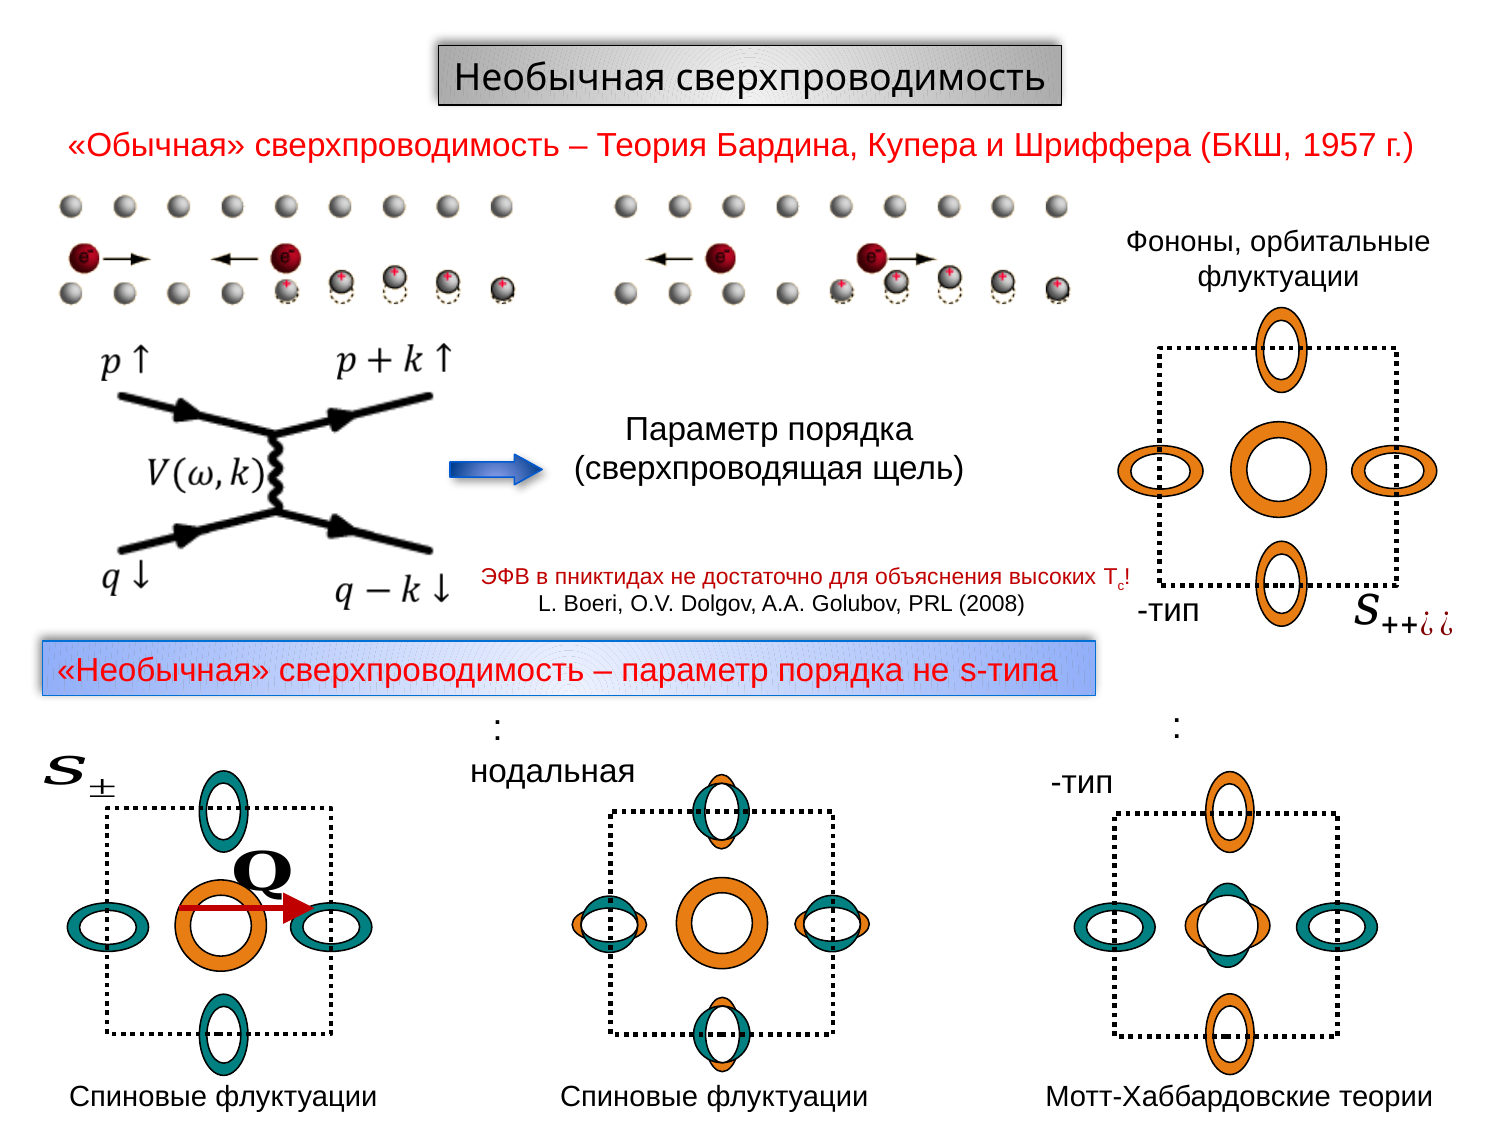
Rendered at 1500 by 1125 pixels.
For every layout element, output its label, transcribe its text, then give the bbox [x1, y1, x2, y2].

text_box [79, 327, 543, 619]
picture [602, 183, 1082, 320]
text_box «Необычная» сверхпроводимость – параметр порядка не s-типа [42, 640, 1096, 696]
text_box Мотт-Хаббардовские теории [998, 1070, 1481, 1120]
picture [47, 183, 527, 321]
text_box Спиновые флуктуации [47, 1070, 400, 1120]
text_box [67, 770, 373, 1076]
text_box L. Boeri, O.V. Dolgov, A.A. Golubov, PRL (2008) [518, 601, 1046, 623]
text_box Спиновые флуктуации [425, 1070, 998, 1120]
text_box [1117, 307, 1437, 627]
text_box Фононы, орбитальные флуктуации [1102, 214, 1455, 300]
text_box ЭФВ в пниктидах не достаточно для объяснения высоких Tc! [547, 554, 1108, 601]
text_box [1230, 421, 1327, 518]
text_box Необычная сверхпроводимость [438, 45, 1062, 106]
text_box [1074, 771, 1378, 1075]
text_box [571, 774, 870, 1072]
text_box «Обычная» сверхпроводимость – Теория Бардина, Купера и Шриффера (БКШ, 1957 г.) [52, 115, 1447, 171]
